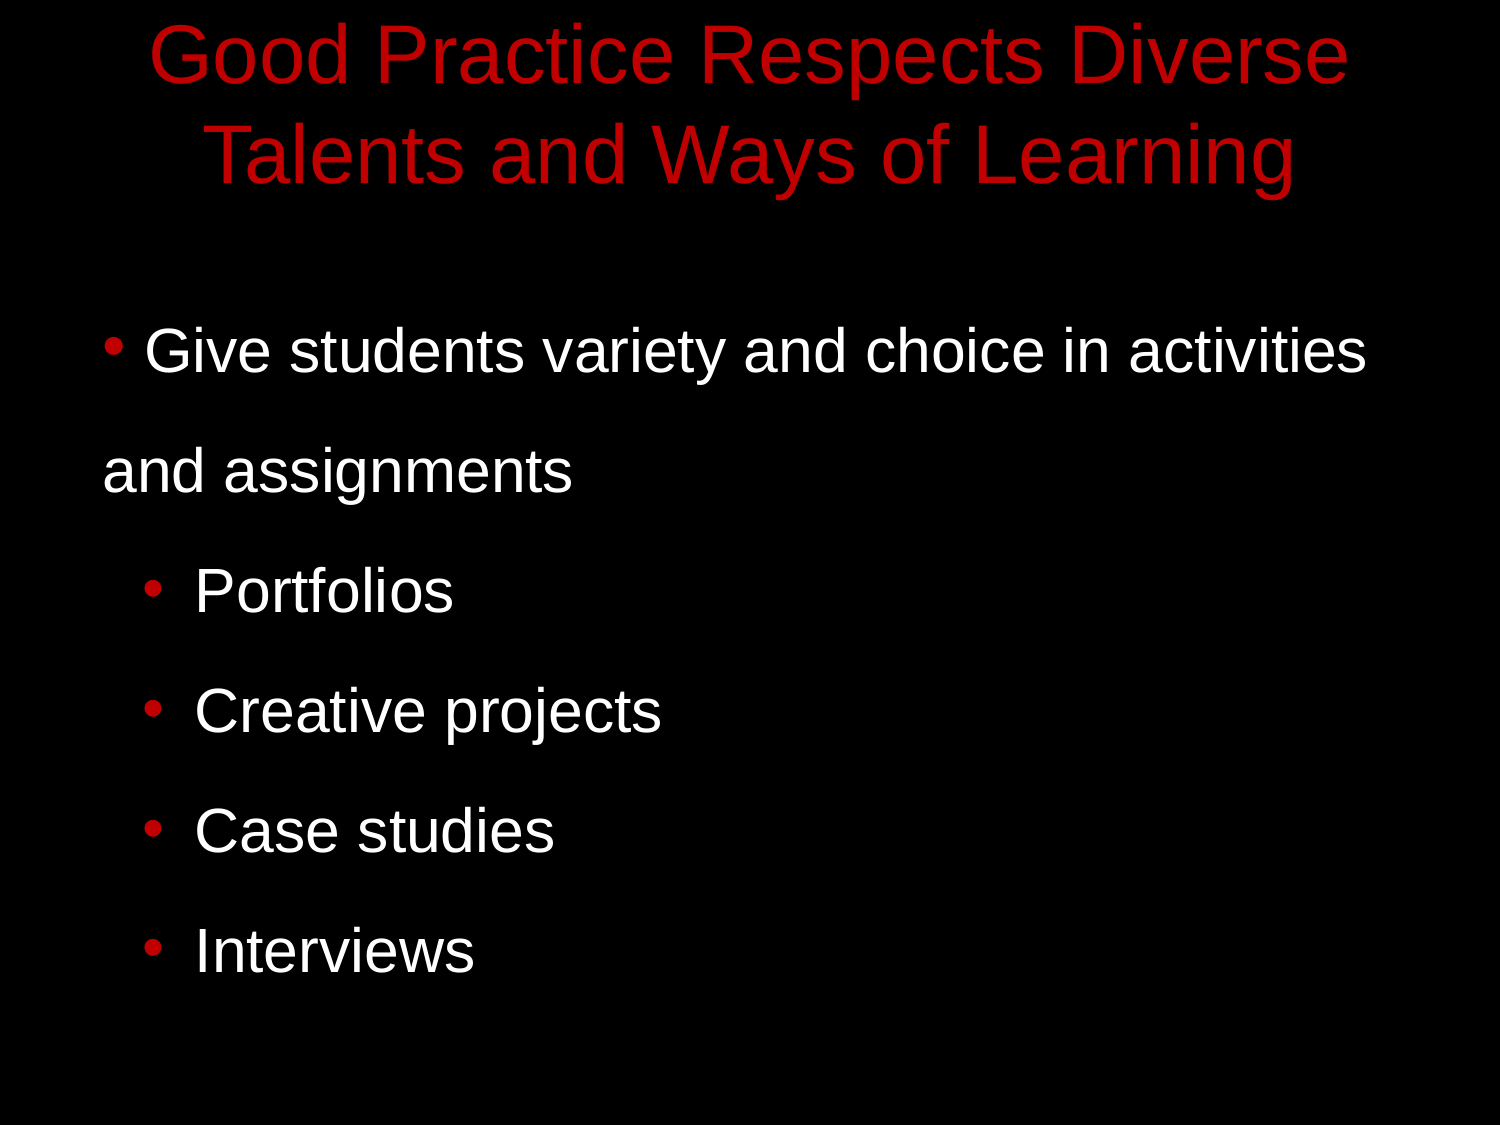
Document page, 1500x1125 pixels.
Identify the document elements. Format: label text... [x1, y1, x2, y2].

text_box Give students variety and choice in activities and assignments Portfolios Creative projects Case studies Interviews [87, 249, 1450, 1088]
title Good Practice Respects Diverse Talents and Ways of Learning [50, 24, 1450, 175]
